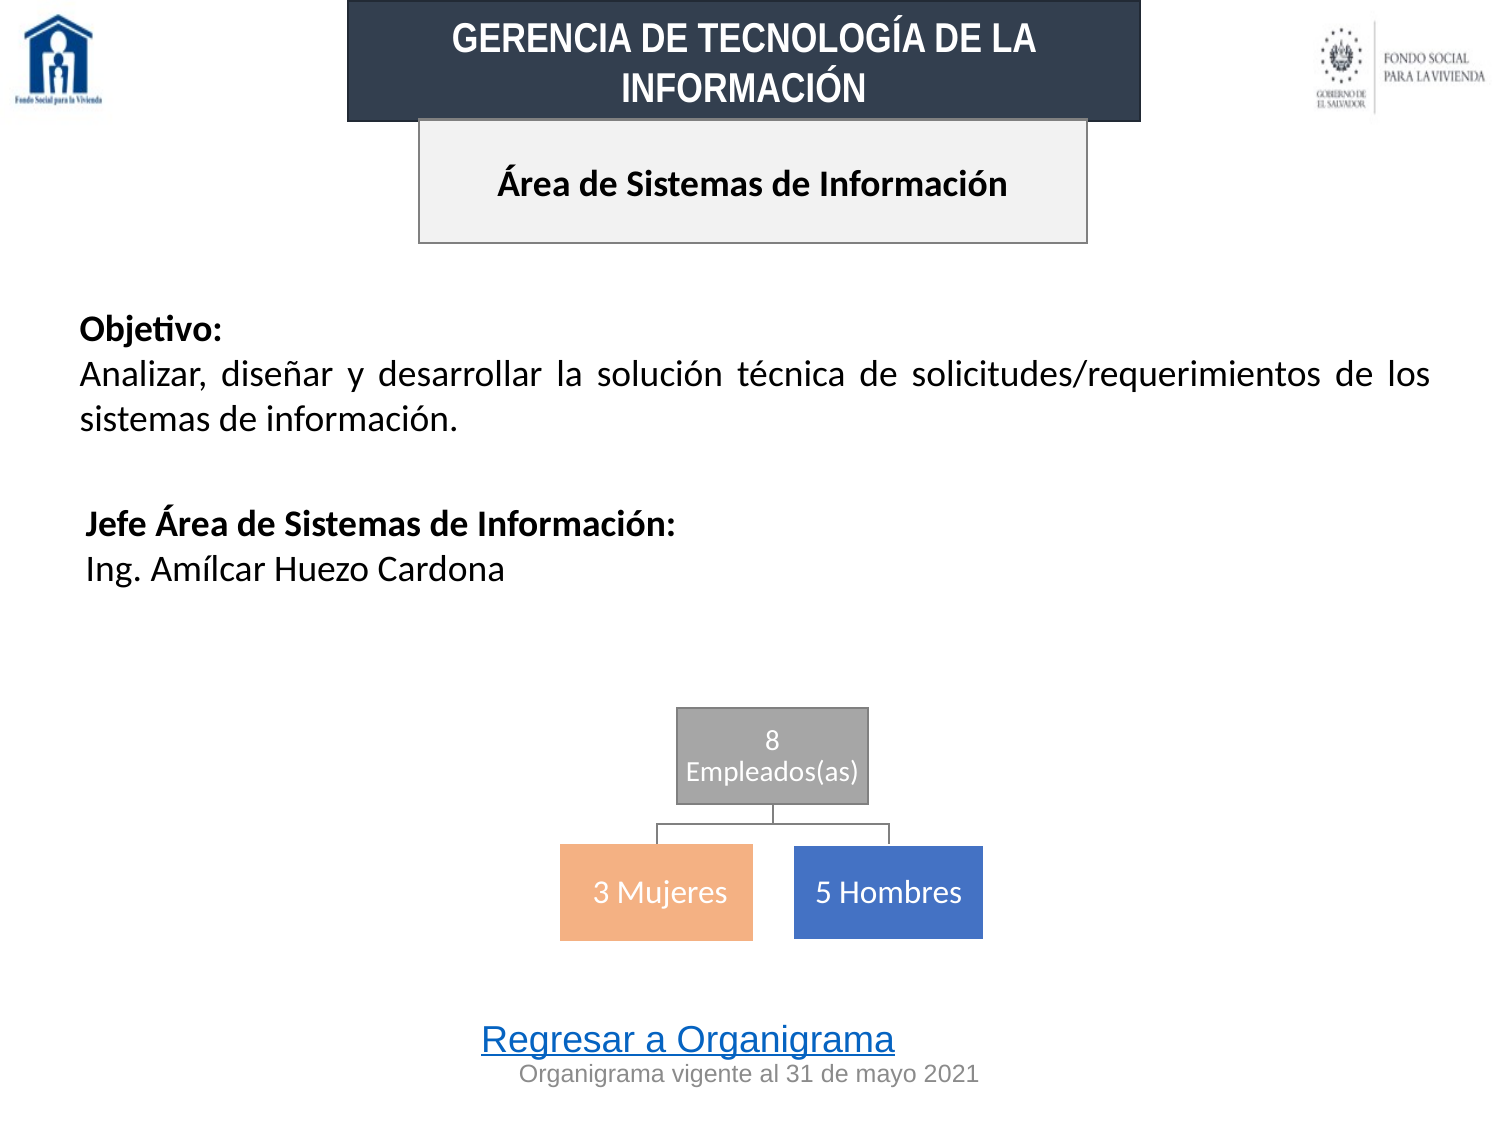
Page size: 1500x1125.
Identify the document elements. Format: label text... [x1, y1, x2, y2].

text_box Jefe Área de Sistemas de Información: Ing. Amílcar Huezo Cardona [70, 491, 809, 597]
picture [0, 0, 1500, 1125]
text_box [525, 708, 1020, 941]
text_box GERENCIA DE TECNOLOGÍA DE LA INFORMACIÓN [347, 0, 1141, 122]
footer Organigrama vigente al 31 de mayo 2021 [496, 1042, 1004, 1103]
text_box Objetivo: Analizar, diseñar y desarrollar la solución técnica de solicitudes/requerimientos de los sistemas de información. [64, 296, 1447, 447]
text_box Regresar a Organigrama [466, 1007, 957, 1067]
text_box Área de Sistemas de Información [418, 118, 1088, 244]
